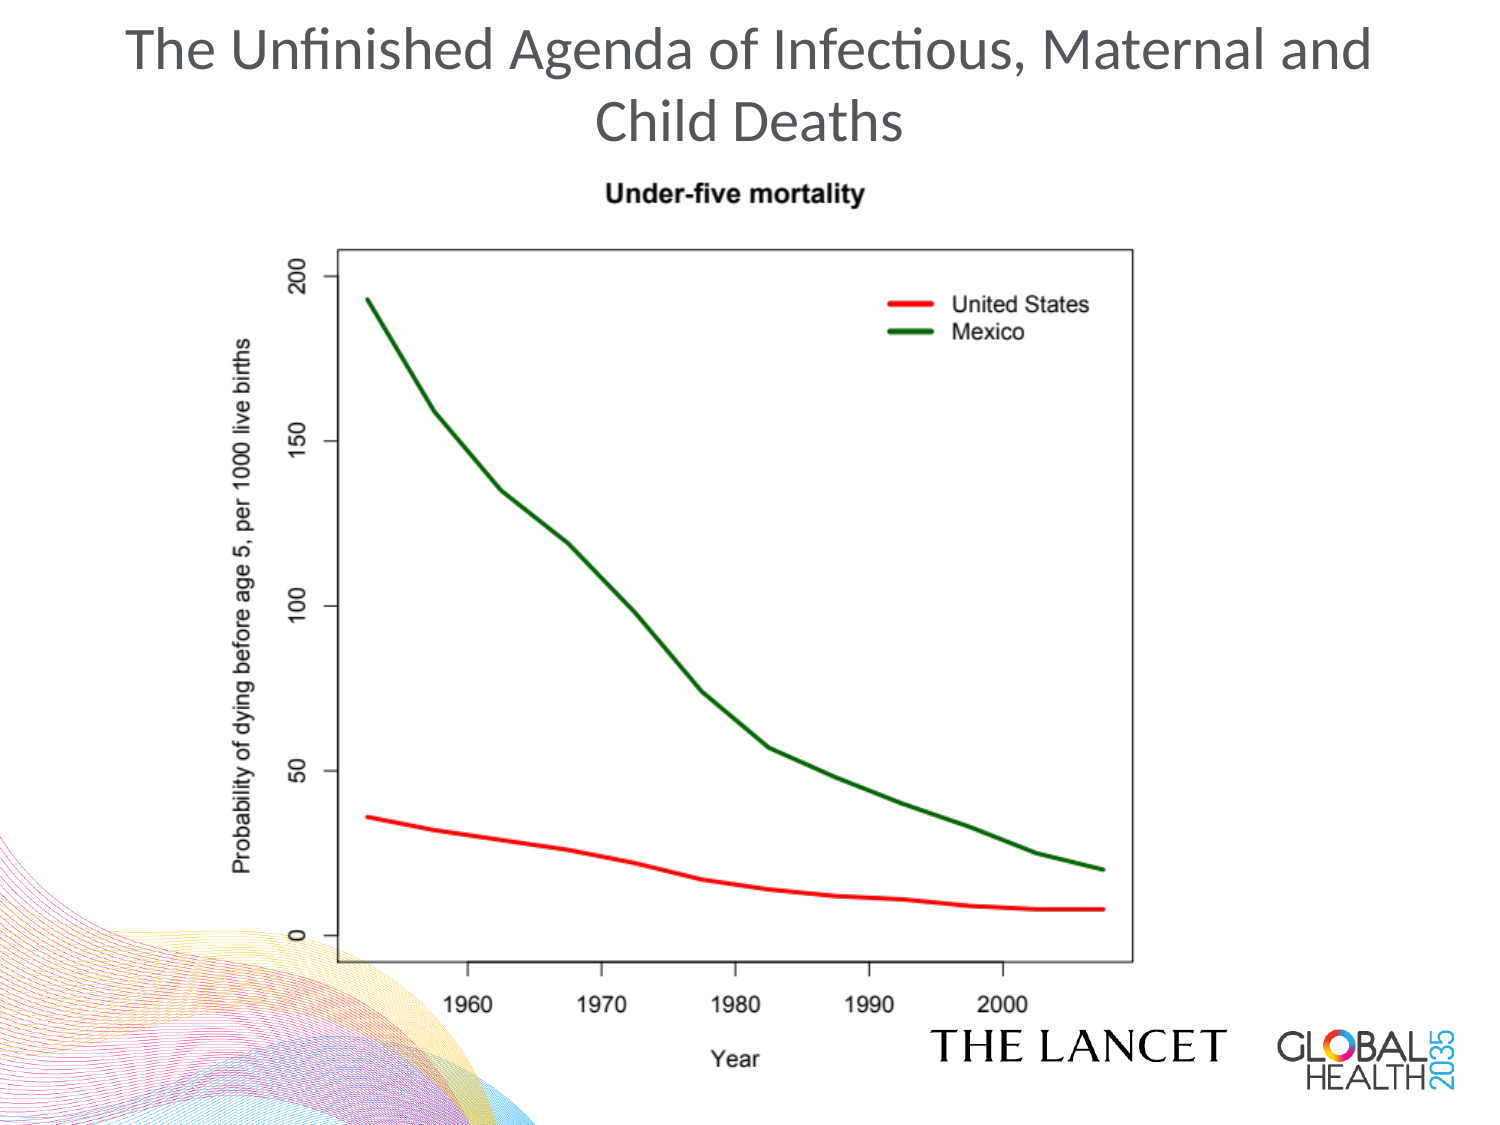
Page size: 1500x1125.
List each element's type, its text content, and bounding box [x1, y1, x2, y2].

title The Unfinished Agenda of Infectious, Maternal and Child Deaths [75, 0, 1425, 163]
picture [0, 0, 1500, 1125]
